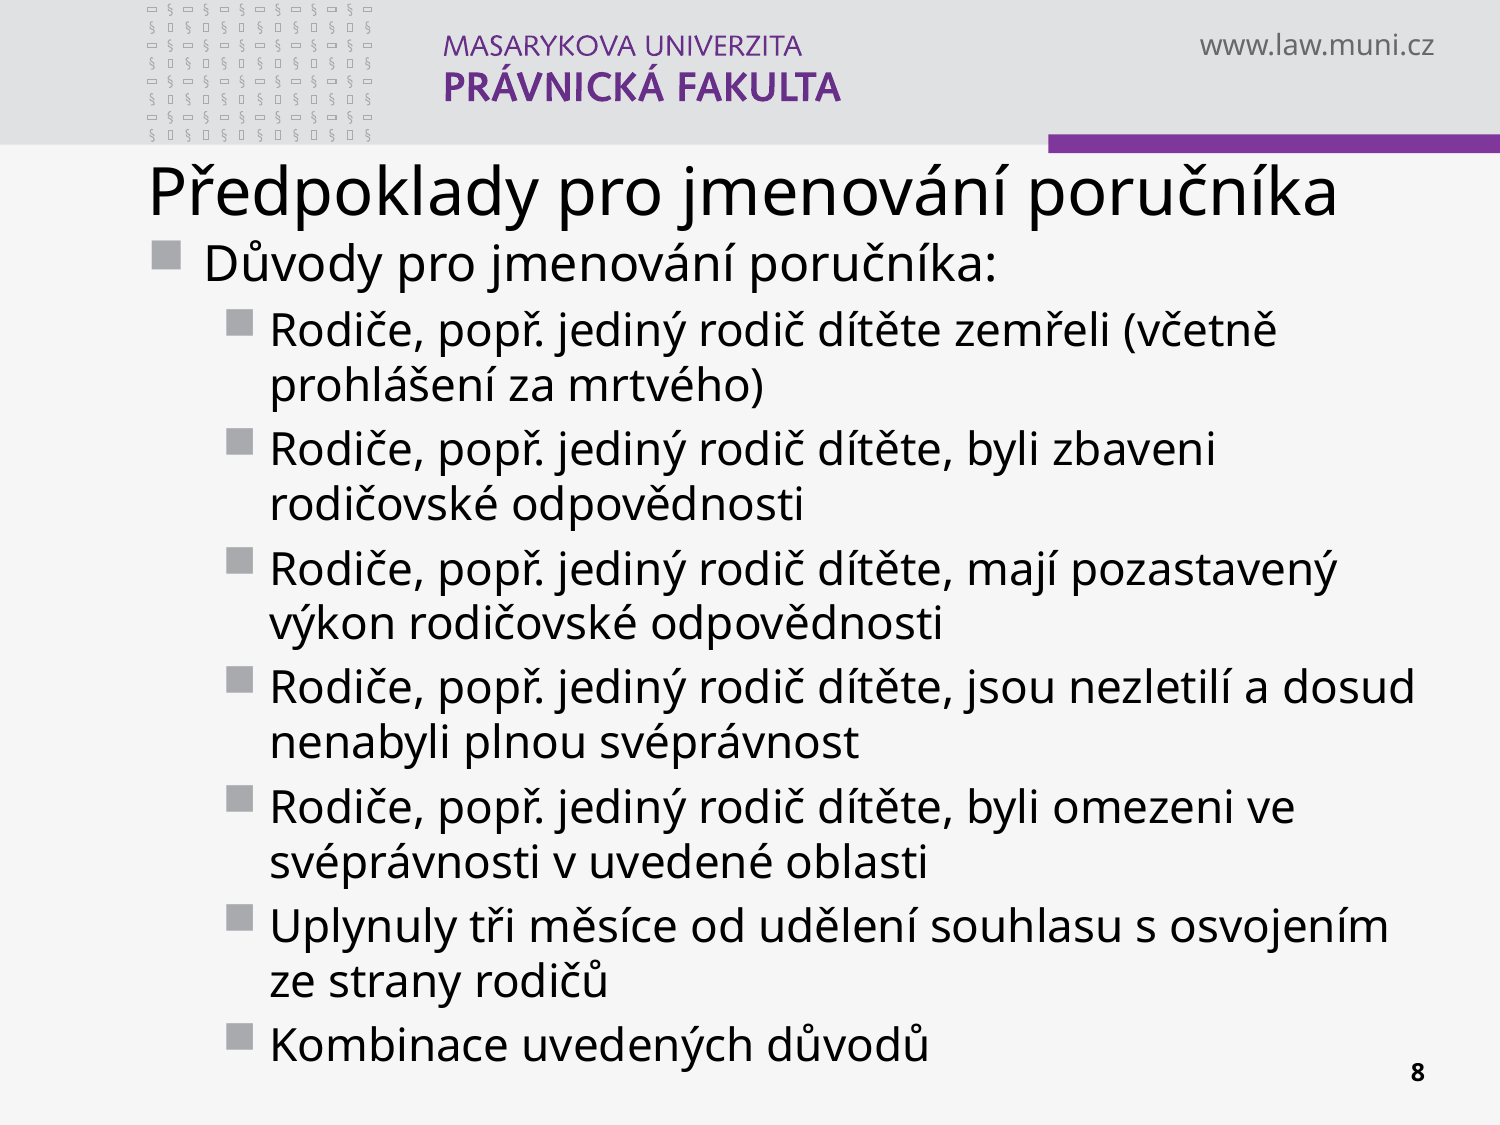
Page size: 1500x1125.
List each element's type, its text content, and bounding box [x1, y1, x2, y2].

list Důvody pro jmenování poručníka: Rodiče, popř. jediný rodič dítěte zemřeli (včetně prohlášení za mrtvého) Rodiče, popř. jediný rodič dítěte, byli zbaveni rodičovské odpovědnosti Rodiče, popř. jediný rodič dítěte, mají pozastavený výkon rodičovské odpovědnosti Rodiče, popř. jediný rodič dítěte, jsou nezletilí a dosud nenabyli plnou svéprávnost Rodiče, popř. jediný rodič dítěte, byli omezeni ve svéprávnosti v uvedené oblasti Uplynuly tři měsíce od udělení souhlasu s osvojením ze strany rodičů Kombinace uvedených důvodů [147, 231, 1423, 947]
title Předpoklady pro jmenování poručníka [147, 149, 1423, 231]
slide_number 8 [1316, 1056, 1425, 1100]
